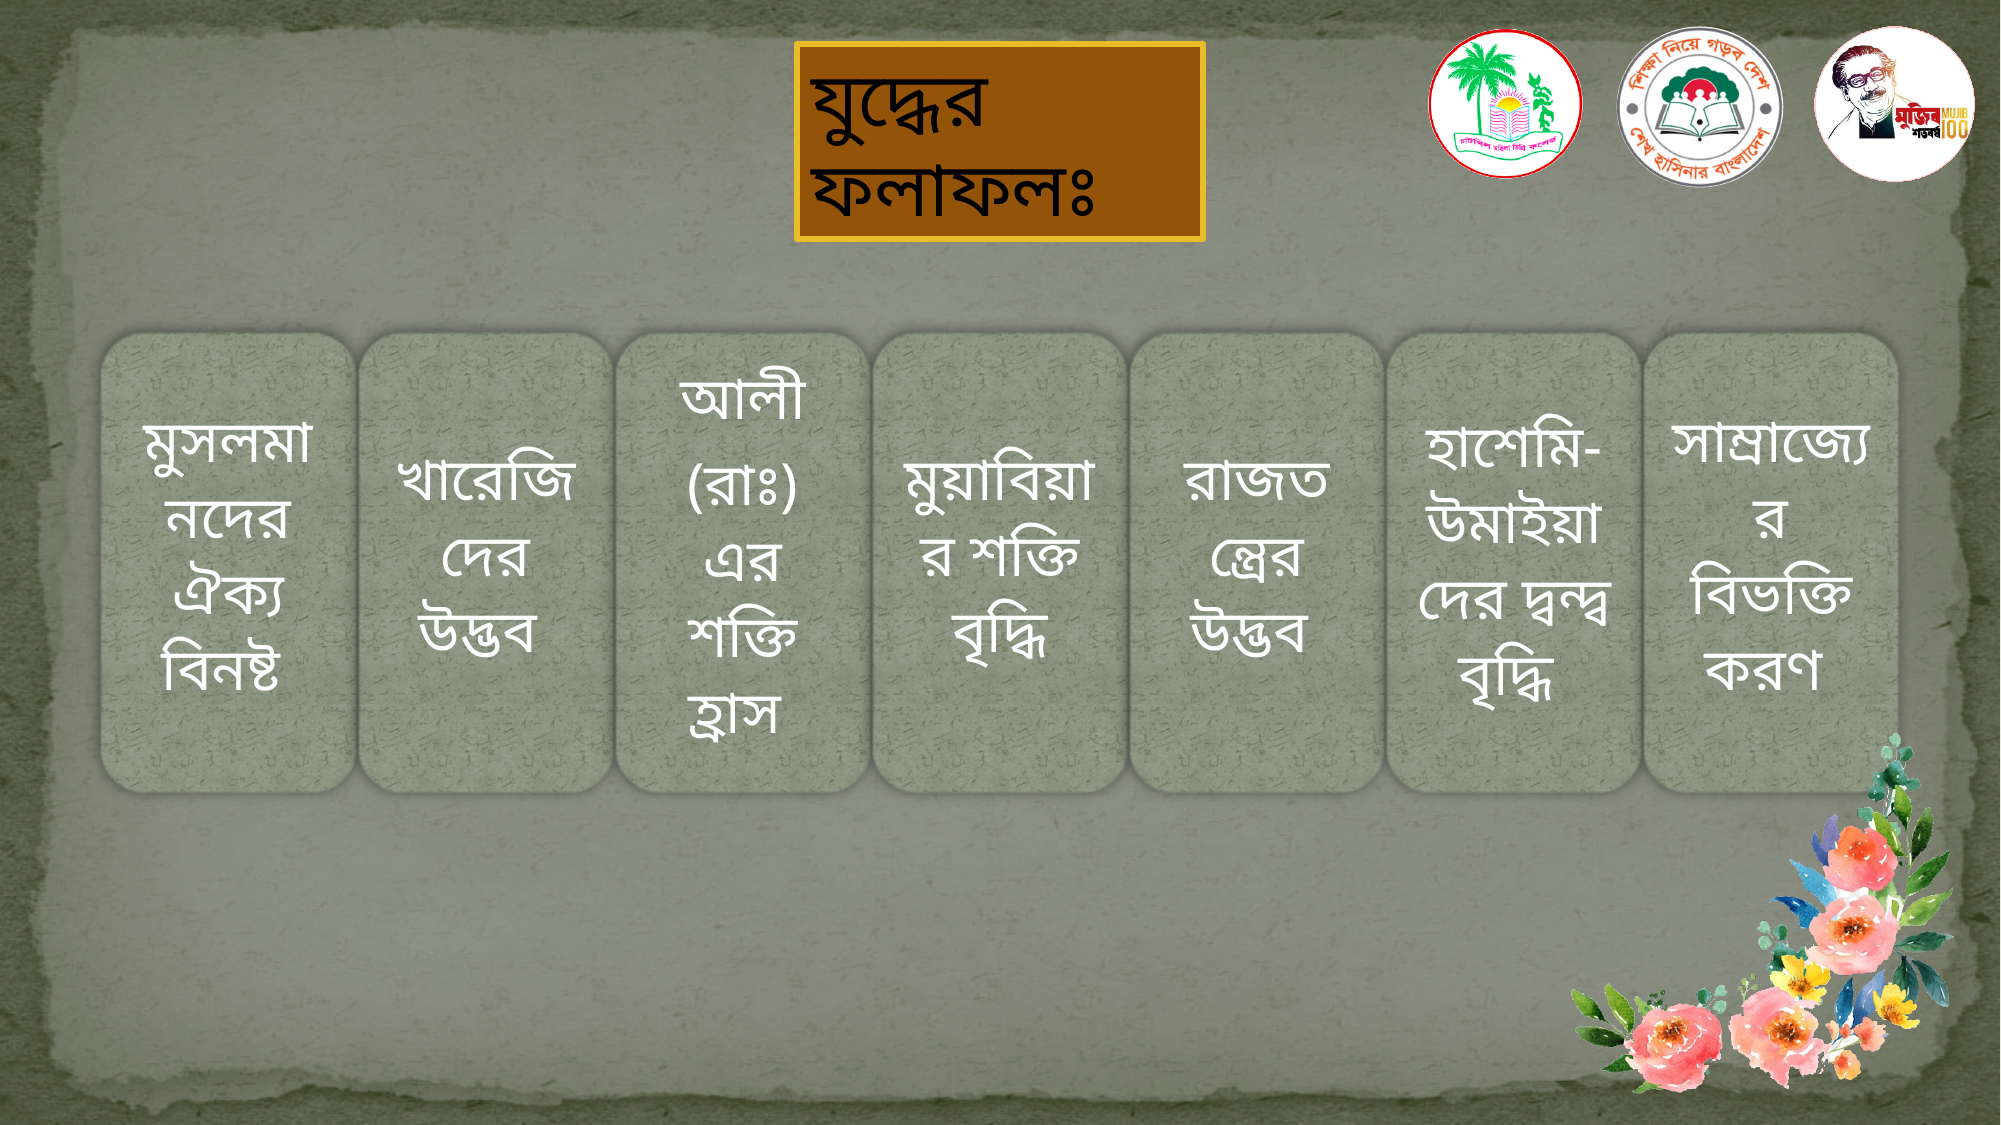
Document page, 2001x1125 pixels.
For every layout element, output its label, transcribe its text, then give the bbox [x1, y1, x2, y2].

text_box যুদ্ধের ফলাফলঃ [794, 41, 1206, 242]
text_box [100, 332, 1414, 795]
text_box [1425, 27, 1977, 1125]
